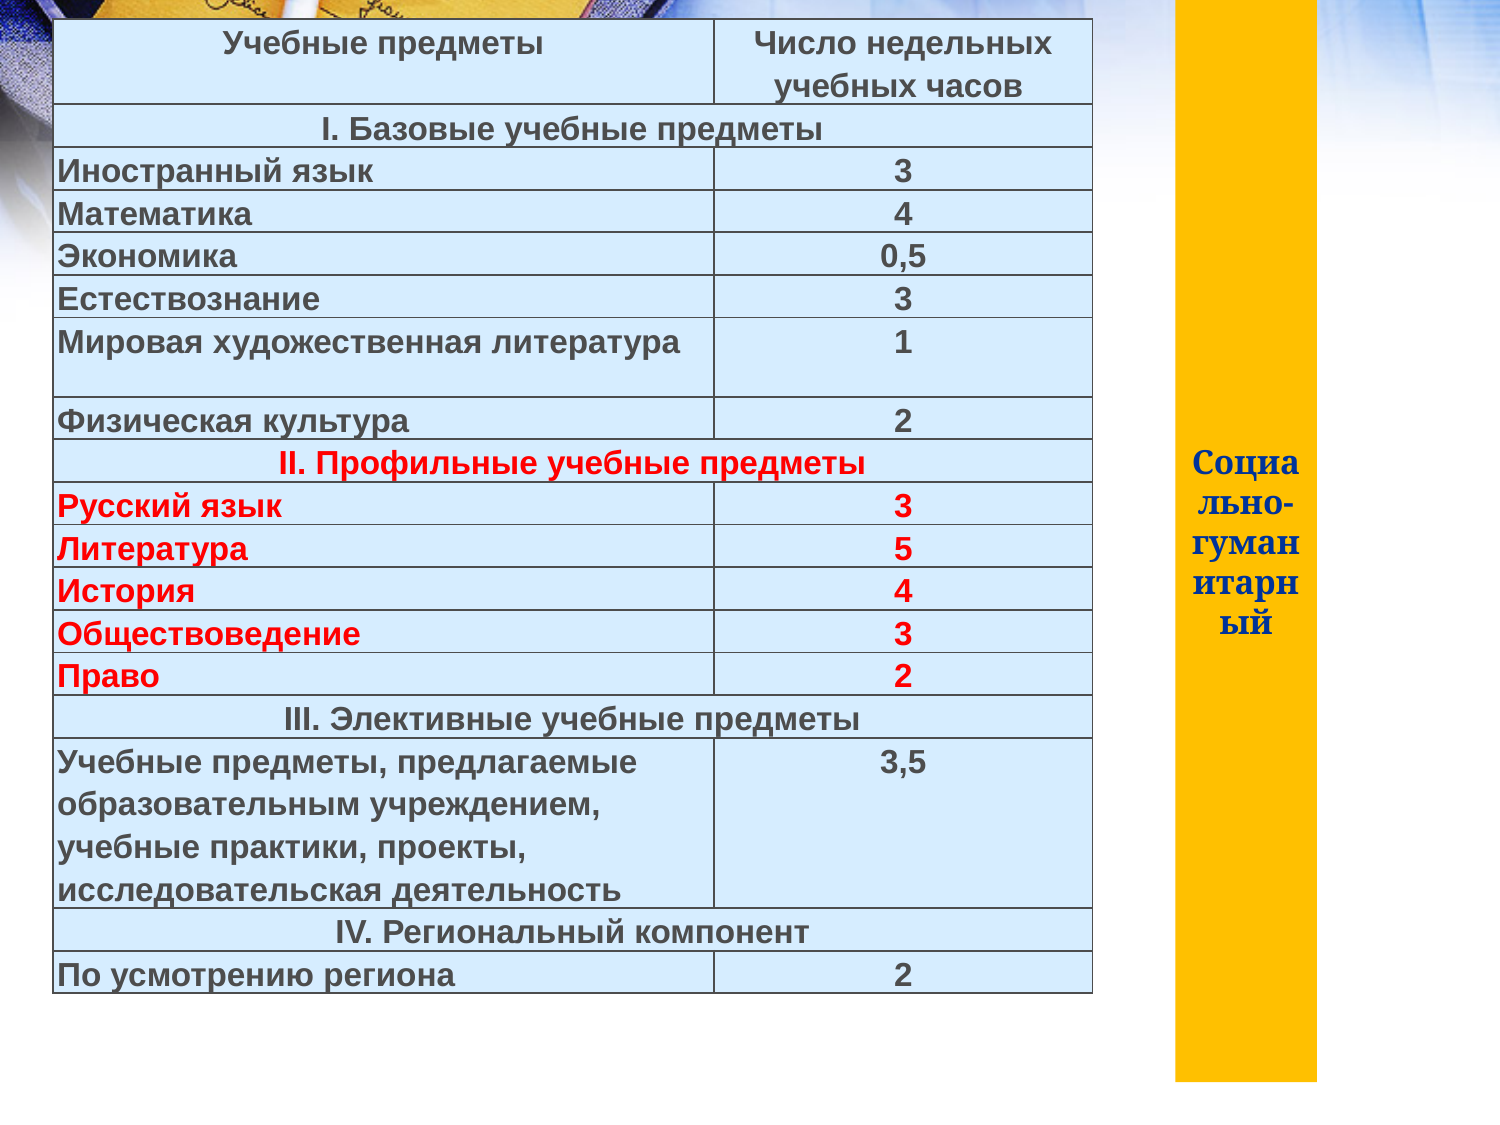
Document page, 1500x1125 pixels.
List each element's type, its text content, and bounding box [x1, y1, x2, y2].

table_cell 3 [715, 276, 1092, 317]
table_cell Физическая культура [54, 398, 713, 438]
table_cell 2 [715, 653, 1092, 694]
table_cell Учебные предметы, предлагаемые образовательным учреждением, учебные практики, проекты, исследовательская деятельность [54, 739, 713, 907]
table_cell История [54, 568, 713, 609]
table_cell 4 [715, 568, 1092, 609]
table_cell Естествознание [54, 276, 713, 317]
table_cell II. Профильные учебные предметы [54, 440, 1092, 481]
table_cell 3,5 [715, 739, 1092, 907]
table_cell 5 [715, 525, 1092, 566]
table_cell Обществоведение [54, 611, 713, 652]
table_cell 3 [715, 148, 1092, 189]
picture [0, 0, 1500, 1125]
table_cell Русский язык [54, 483, 713, 524]
table_cell Иностранный язык [54, 148, 713, 189]
table_cell III. Элективные учебные предметы [54, 696, 1092, 737]
table_cell 0,5 [715, 233, 1092, 274]
table_cell 4 [715, 191, 1092, 231]
table_cell I. Базовые учебные предметы [54, 105, 1092, 146]
table_cell Математика [54, 191, 713, 231]
table_cell Экономика [54, 233, 713, 274]
table_cell 3 [715, 483, 1092, 524]
table_header Число недельных учебных часов [715, 20, 1092, 103]
title Социально-гуманитарный [1174, 0, 1318, 1083]
table_cell Право [54, 653, 713, 694]
table_cell 1 [715, 318, 1092, 396]
table_header Учебные предметы [54, 20, 713, 103]
table_cell 2 [715, 398, 1092, 438]
table_cell Мировая художественная литература [54, 318, 713, 396]
table_cell Литература [54, 525, 713, 566]
table_cell IV. Региональный компонент [54, 909, 1092, 950]
table_cell 2 [715, 952, 1092, 992]
table_cell 3 [715, 611, 1092, 652]
table_cell По усмотрению региона [54, 952, 713, 992]
